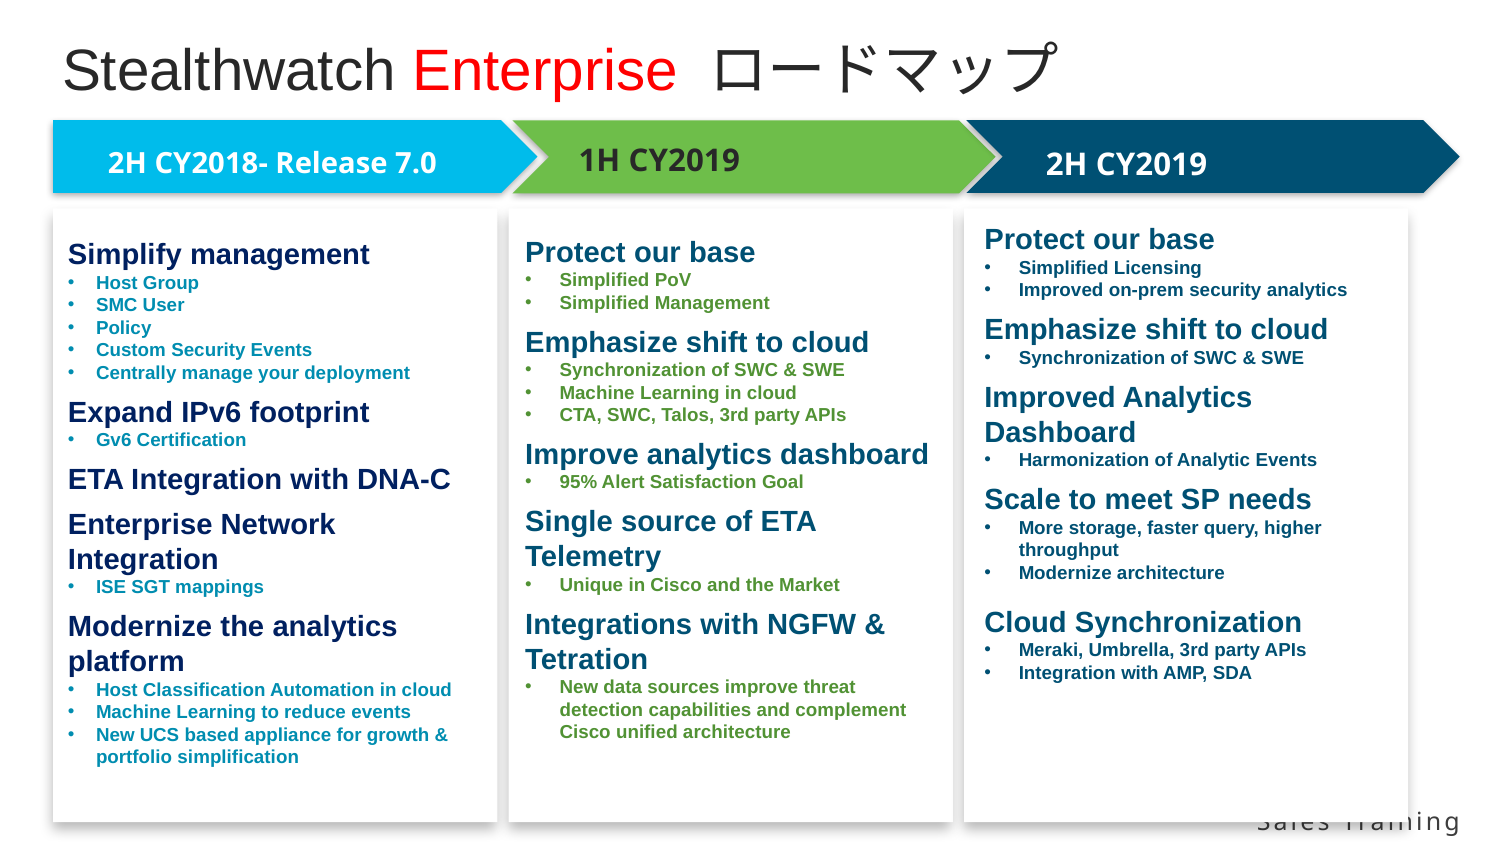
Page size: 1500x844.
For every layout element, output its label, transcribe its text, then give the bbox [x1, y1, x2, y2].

text_box Simplify management Host Group SMC User Policy Custom Security Events Centrally manage your deployment Expand IPv6 footprint Gv6 Certification ETA Integration with DNA-C Enterprise Network Integration ISE SGT mappings Modernize the analytics platform Host Classification Automation in cloud Machine Learning to reduce events New UCS based appliance for growth & portfolio simplification [53, 228, 498, 844]
text_box [51, 206, 499, 824]
text_box 2H CY2018- Release 7.0 [93, 136, 478, 187]
text_box [962, 206, 1410, 824]
text_box [52, 134, 539, 194]
text_box Protect our base Simplified PoV Simplified Management Emphasize shift to cloud Synchronization of SWC & SWE Machine Learning in cloud CTA, SWC, Talos, 3rd party APIs Improve analytics dashboard 95% Alert Satisfaction Goal Single source of ETA Telemetry Unique in Cisco and the Market Integrations with NGFW & Tetration New data sources improve threat detection capabilities and complement Cisco unified architecture [510, 225, 951, 770]
text_box 2H CY2019 [1031, 137, 1416, 190]
text_box [511, 134, 994, 195]
text_box Protect our base Simplified Licensing Improved on-prem security analytics Emphasize shift to cloud Synchronization of SWC & SWE Improved Analytics Dashboard Harmonization of Analytic Events Scale to meet SP needs More storage, faster query, higher throughput Modernize architecture Cloud Synchronization Meraki, Umbrella, 3rd party APIs Integration with AMP, SDA [969, 213, 1411, 711]
text_box 1H CY2019 [563, 132, 949, 185]
text_box [506, 206, 955, 824]
title Stealthwatch Enterprise ロードマップ [47, 13, 1417, 134]
text_box [965, 119, 1461, 194]
